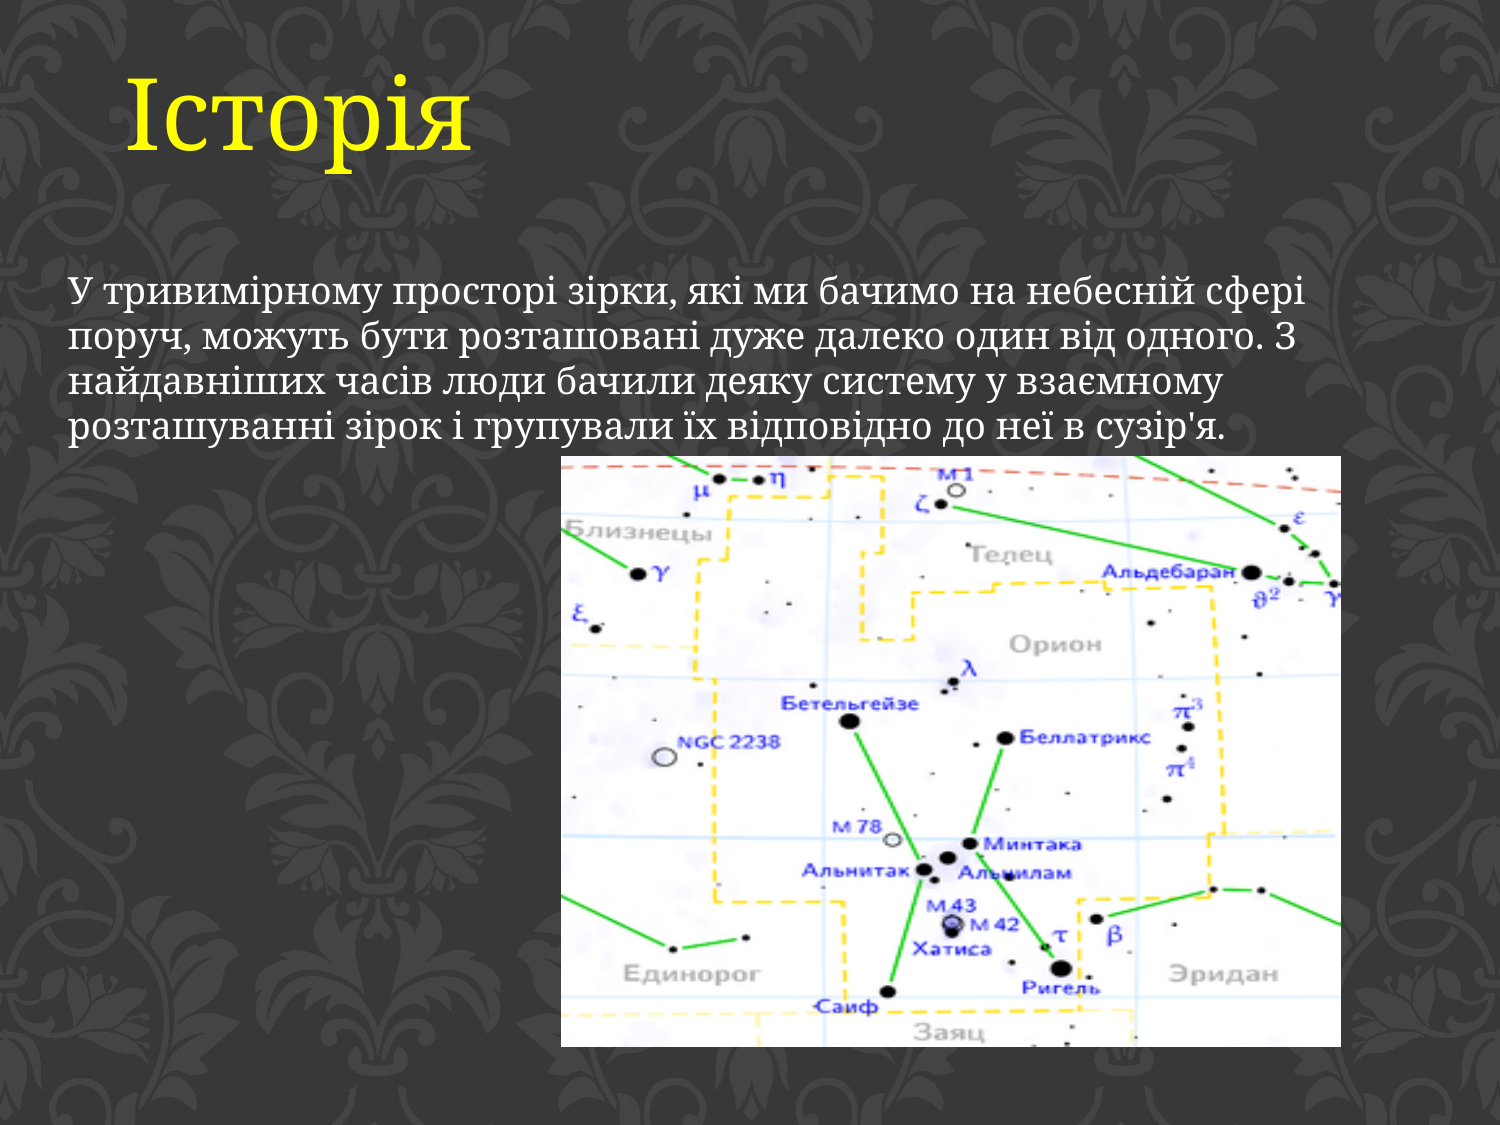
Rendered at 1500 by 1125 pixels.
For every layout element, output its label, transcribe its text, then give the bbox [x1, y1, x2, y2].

text_box Історія [110, 42, 487, 178]
text_box У тривимірному просторі зірки, які ми бачимо на небесній сфері поруч, можуть бути розташовані дуже далеко один від одного. З найдавніших часів люди бачили деяку систему у взаємному розташуванні зірок і групували їх відповідно до неї в сузір'я. [53, 259, 1447, 455]
picture [560, 456, 1341, 1047]
